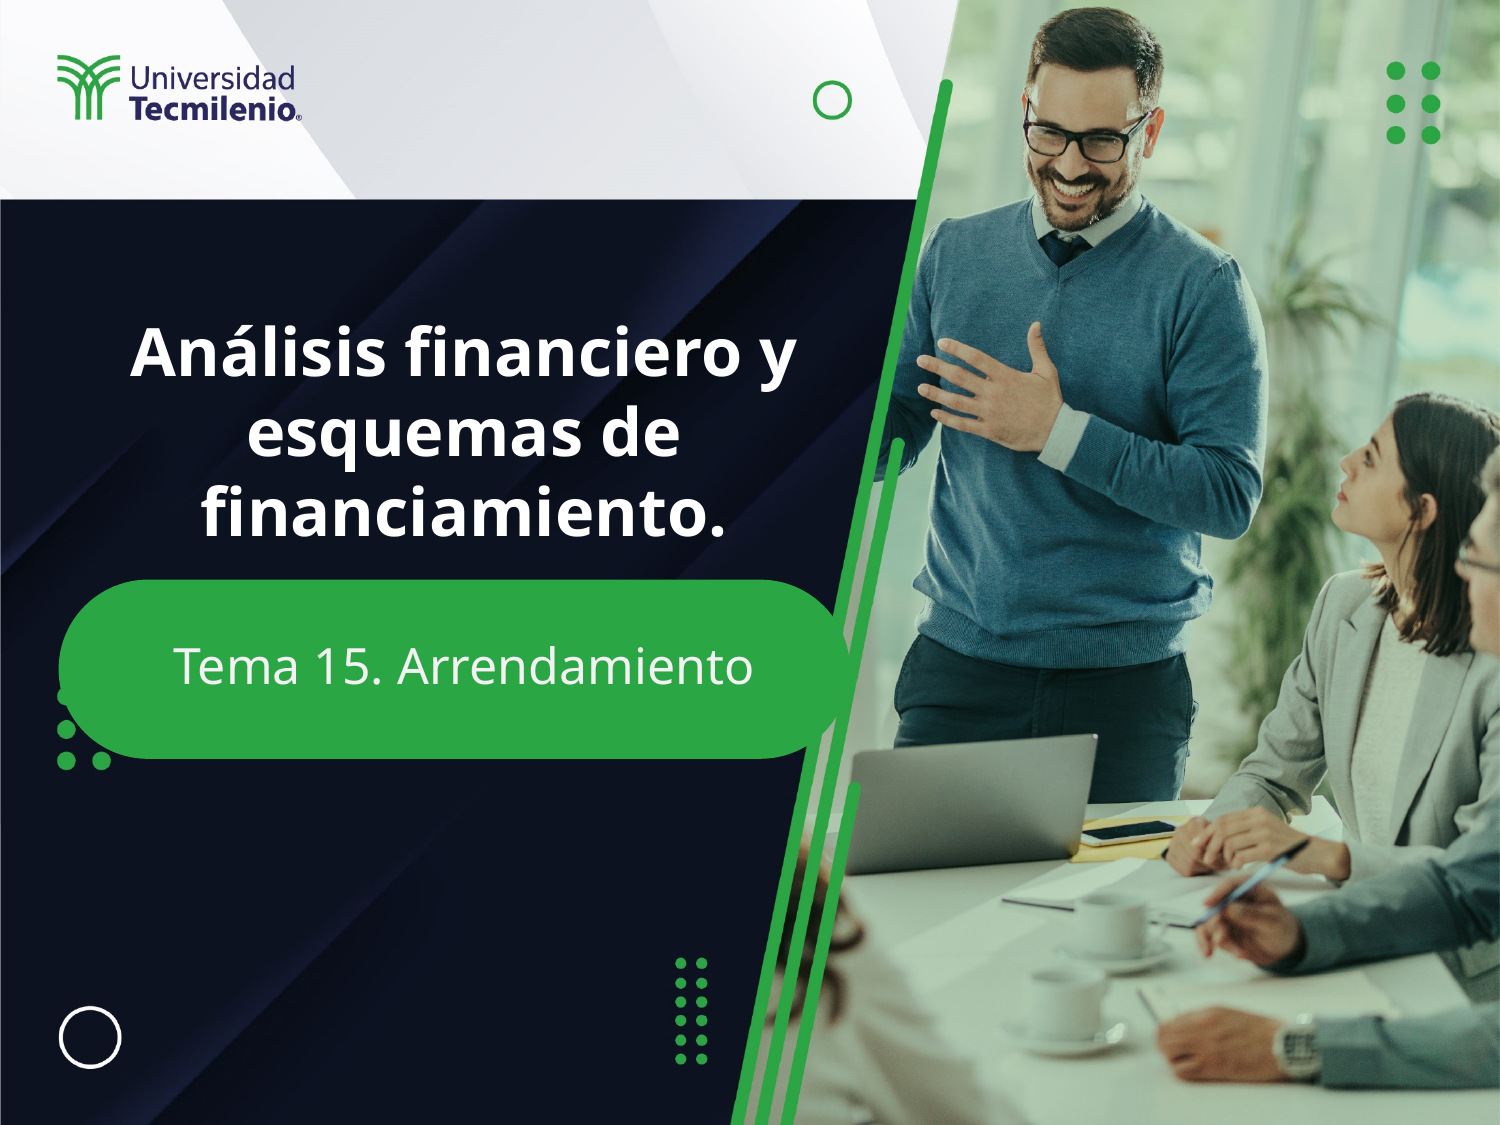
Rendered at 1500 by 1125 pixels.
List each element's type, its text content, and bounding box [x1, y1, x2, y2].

text_box [56, 577, 846, 761]
text_box Tema 15. Arrendamiento [74, 627, 854, 702]
picture [0, 0, 1500, 1125]
title Análisis financiero y esquemas de financiamiento. [51, 309, 877, 498]
